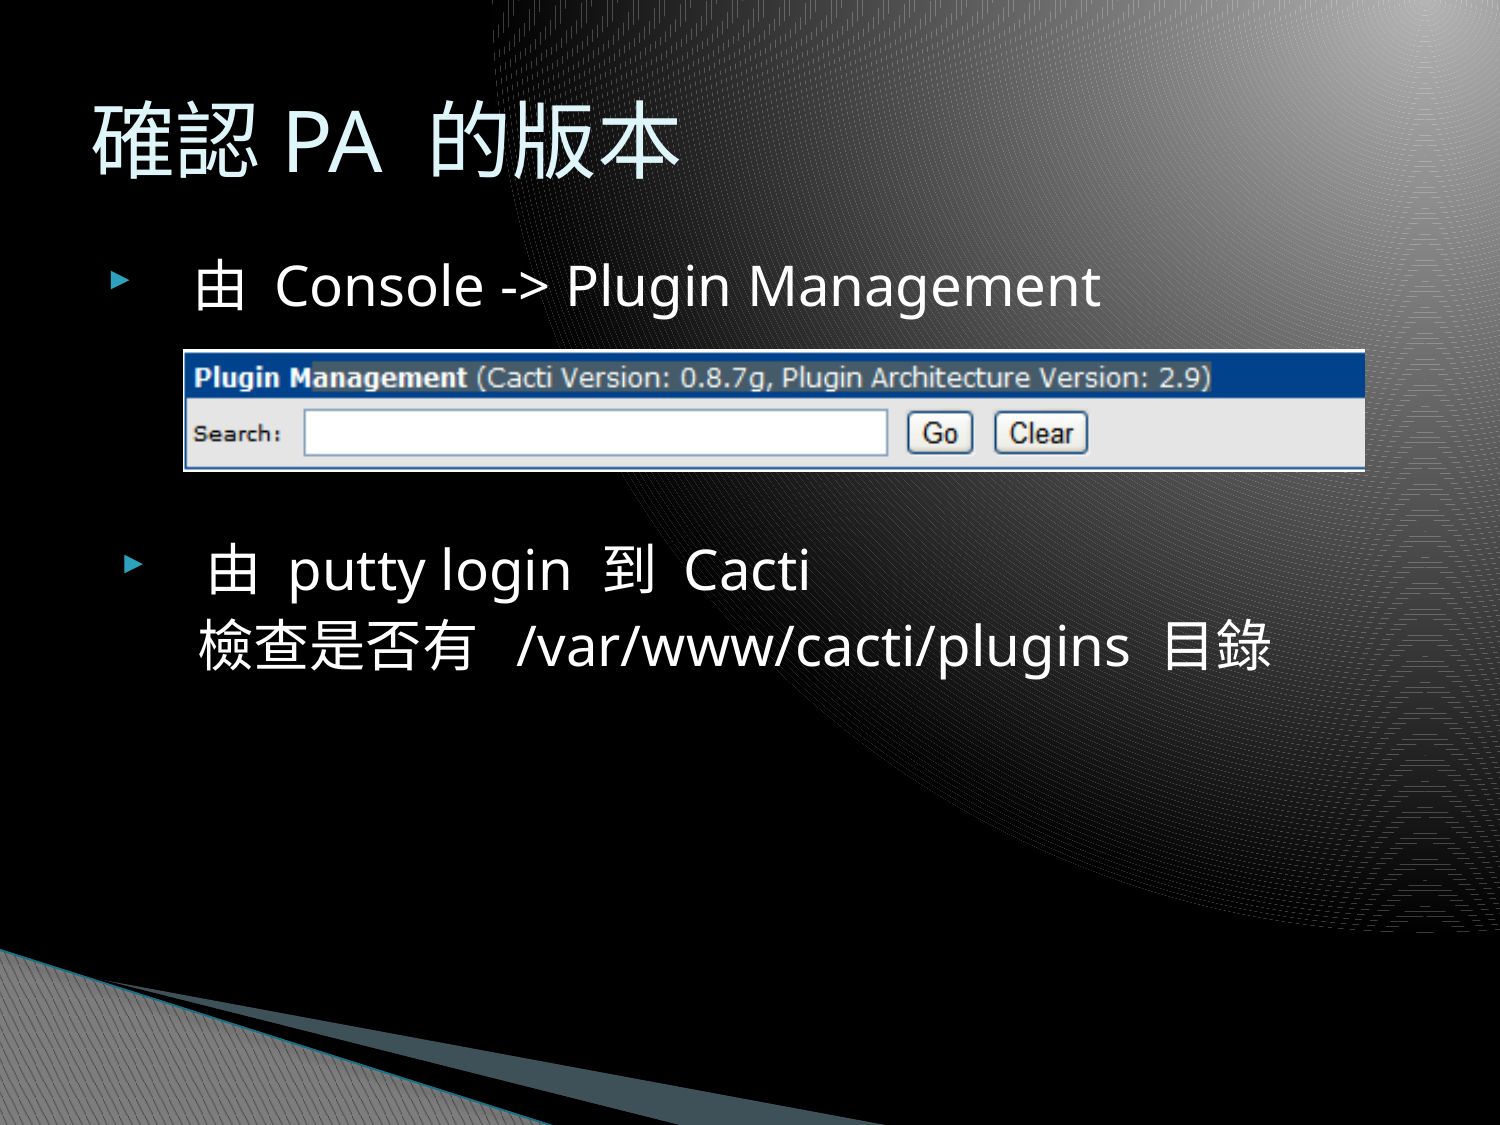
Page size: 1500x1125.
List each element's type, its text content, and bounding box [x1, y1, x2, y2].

text_box 由 Console -> Plugin Management [74, 242, 1425, 338]
picture [0, 952, 543, 1125]
text_box 由 putty login 到 Cacti 檢查是否有 /var/www/cacti/plugins 目錄 [88, 527, 1439, 693]
title 確認PA 的版本 [75, 45, 1425, 233]
picture [182, 349, 1365, 472]
